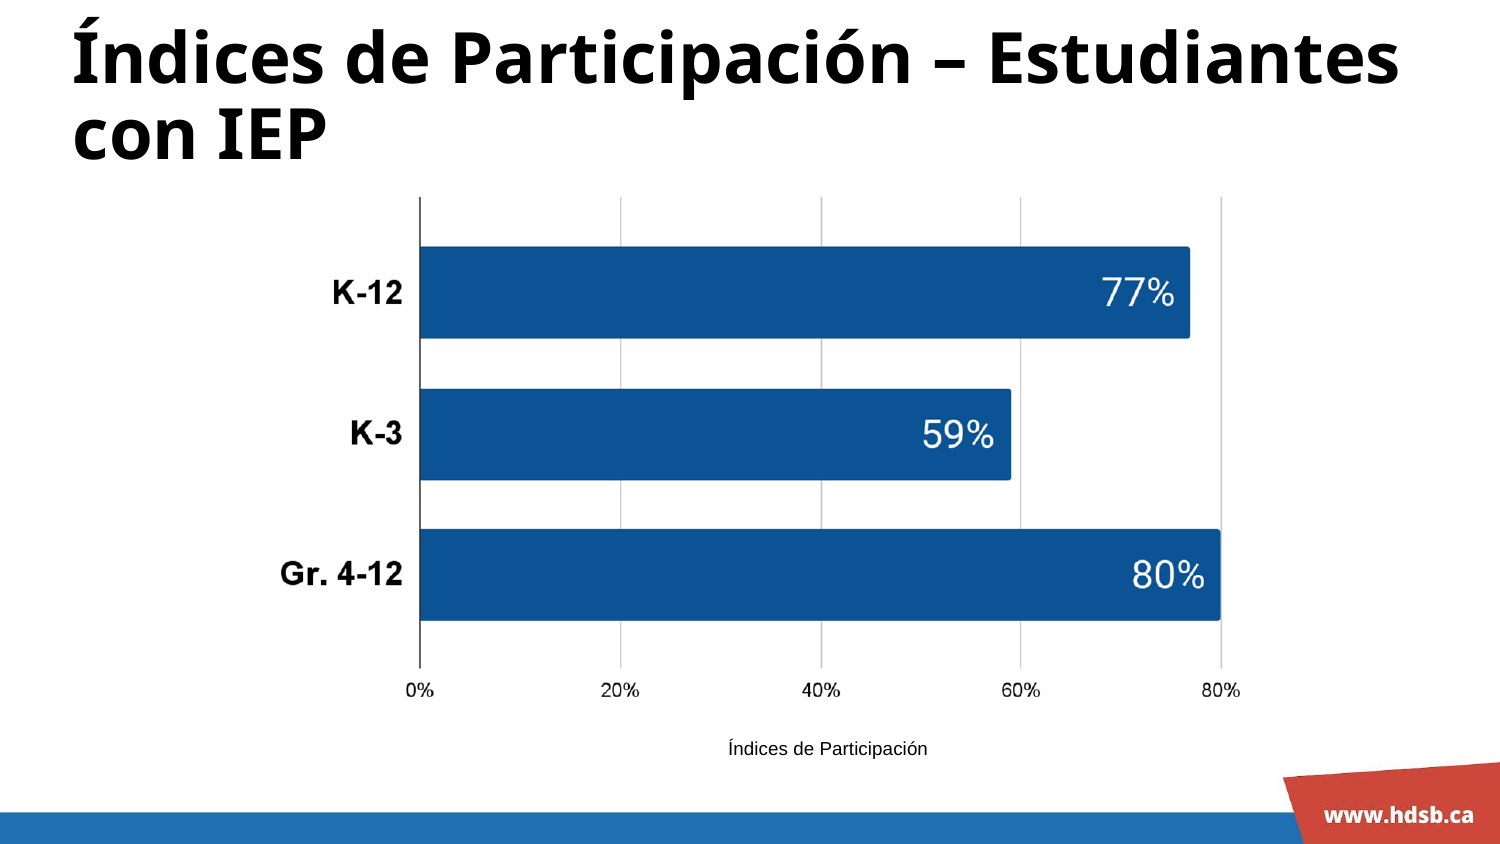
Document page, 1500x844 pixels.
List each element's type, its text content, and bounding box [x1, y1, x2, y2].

picture [0, 762, 1500, 844]
title Índices de Participación – Estudiantes con IEP [57, 56, 1438, 141]
picture [248, 166, 1252, 730]
text_box Índices de Participación [713, 737, 1046, 767]
